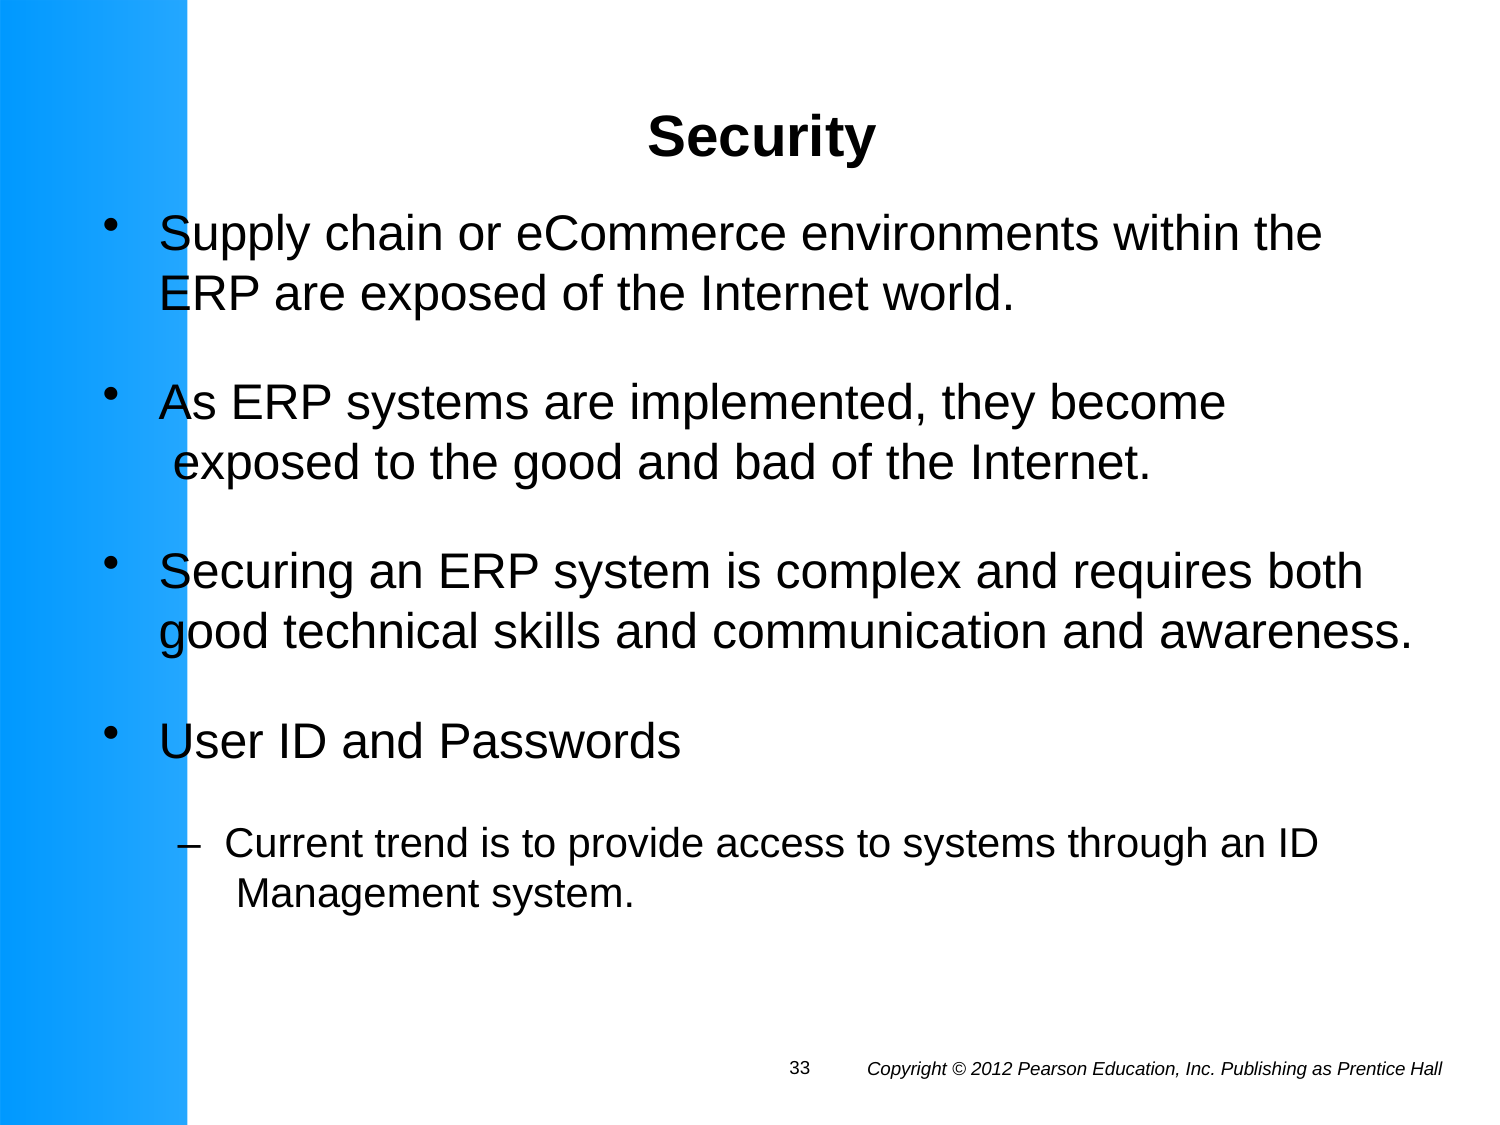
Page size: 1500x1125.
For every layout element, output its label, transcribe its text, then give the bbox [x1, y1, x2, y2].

picture [0, 0, 188, 1125]
slide_number 33 [783, 1055, 817, 1125]
title Security [645, 95, 880, 198]
text_box Supply chain or eCommerce environments within the ERP are exposed of the Internet world. As ERP systems are implemented, they become exposed to the good and bad of the Internet. Securing an ERP system is complex and requires both good technical skills and communication and awareness. User ID and Passwords – Current trend is to provide access to systems through an ID Management system. [100, 198, 1419, 917]
footer Copyright © 2012 Pearson Education, Inc. Publishing as Prentice Hall [865, 1056, 1447, 1125]
